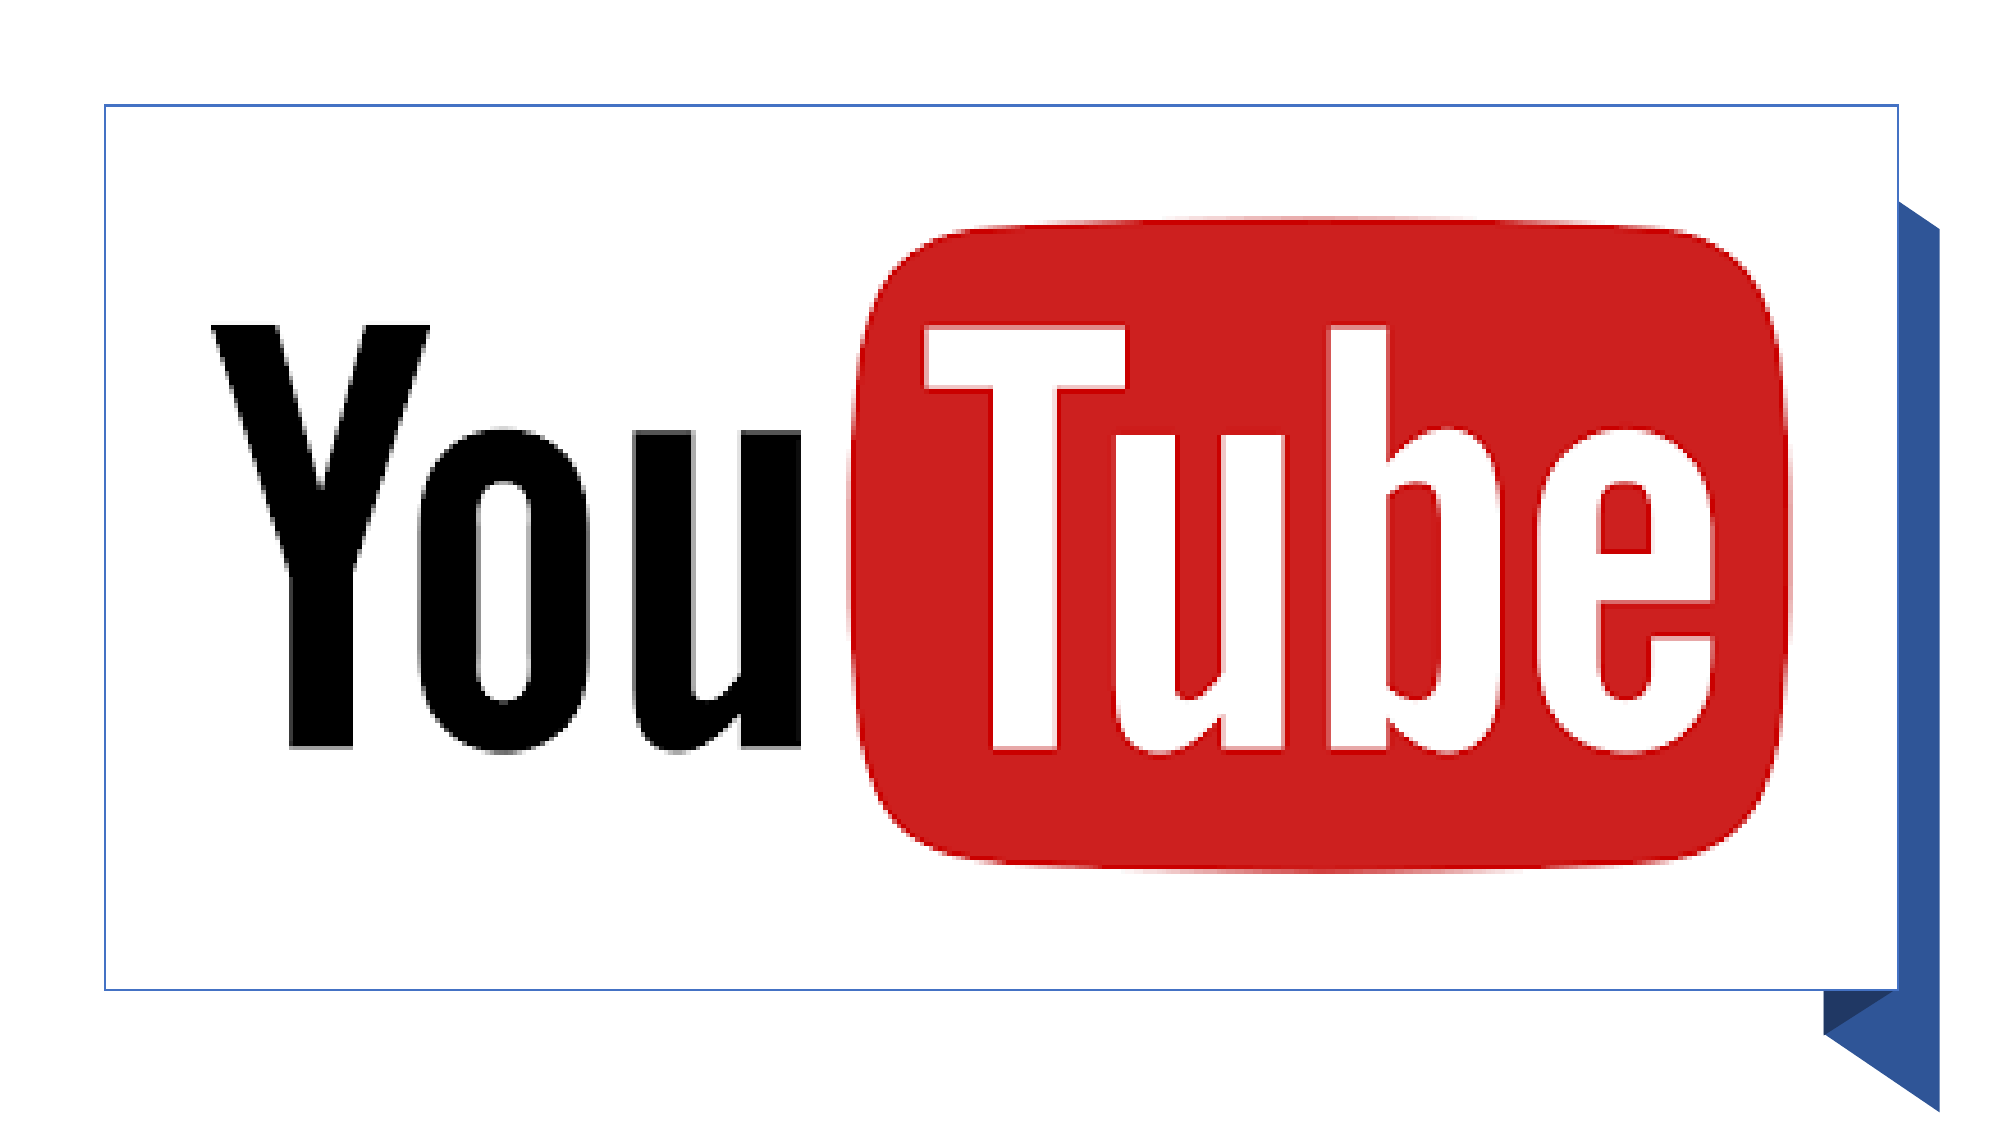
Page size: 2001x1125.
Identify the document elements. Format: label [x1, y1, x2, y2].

text_box [104, 105, 1899, 990]
list [207, 216, 1793, 880]
text_box [1825, 201, 1940, 1113]
text_box [1823, 990, 1893, 1036]
